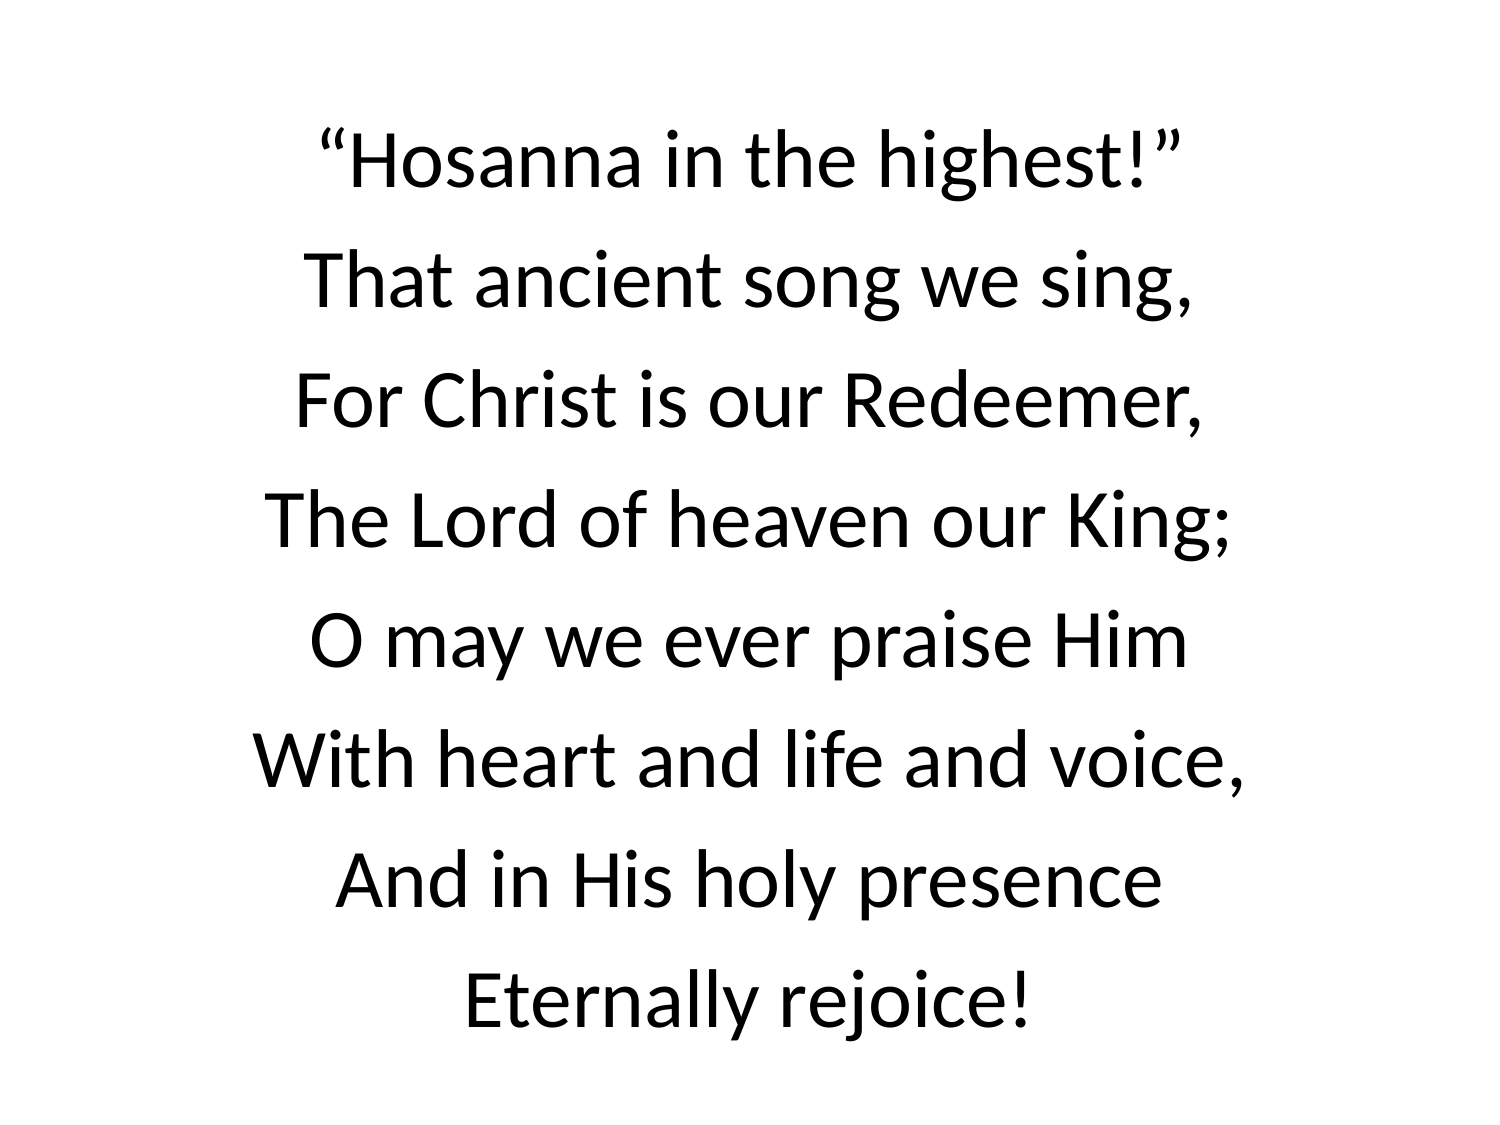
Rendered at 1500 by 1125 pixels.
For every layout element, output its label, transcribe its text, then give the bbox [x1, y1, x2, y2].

text_box “Hosanna in the highest!” That ancient song we sing, For Christ is our Redeemer, The Lord of heaven our King; O may we ever praise Him With heart and life and voice, And in His holy presence Eternally rejoice! [77, 77, 1422, 1052]
